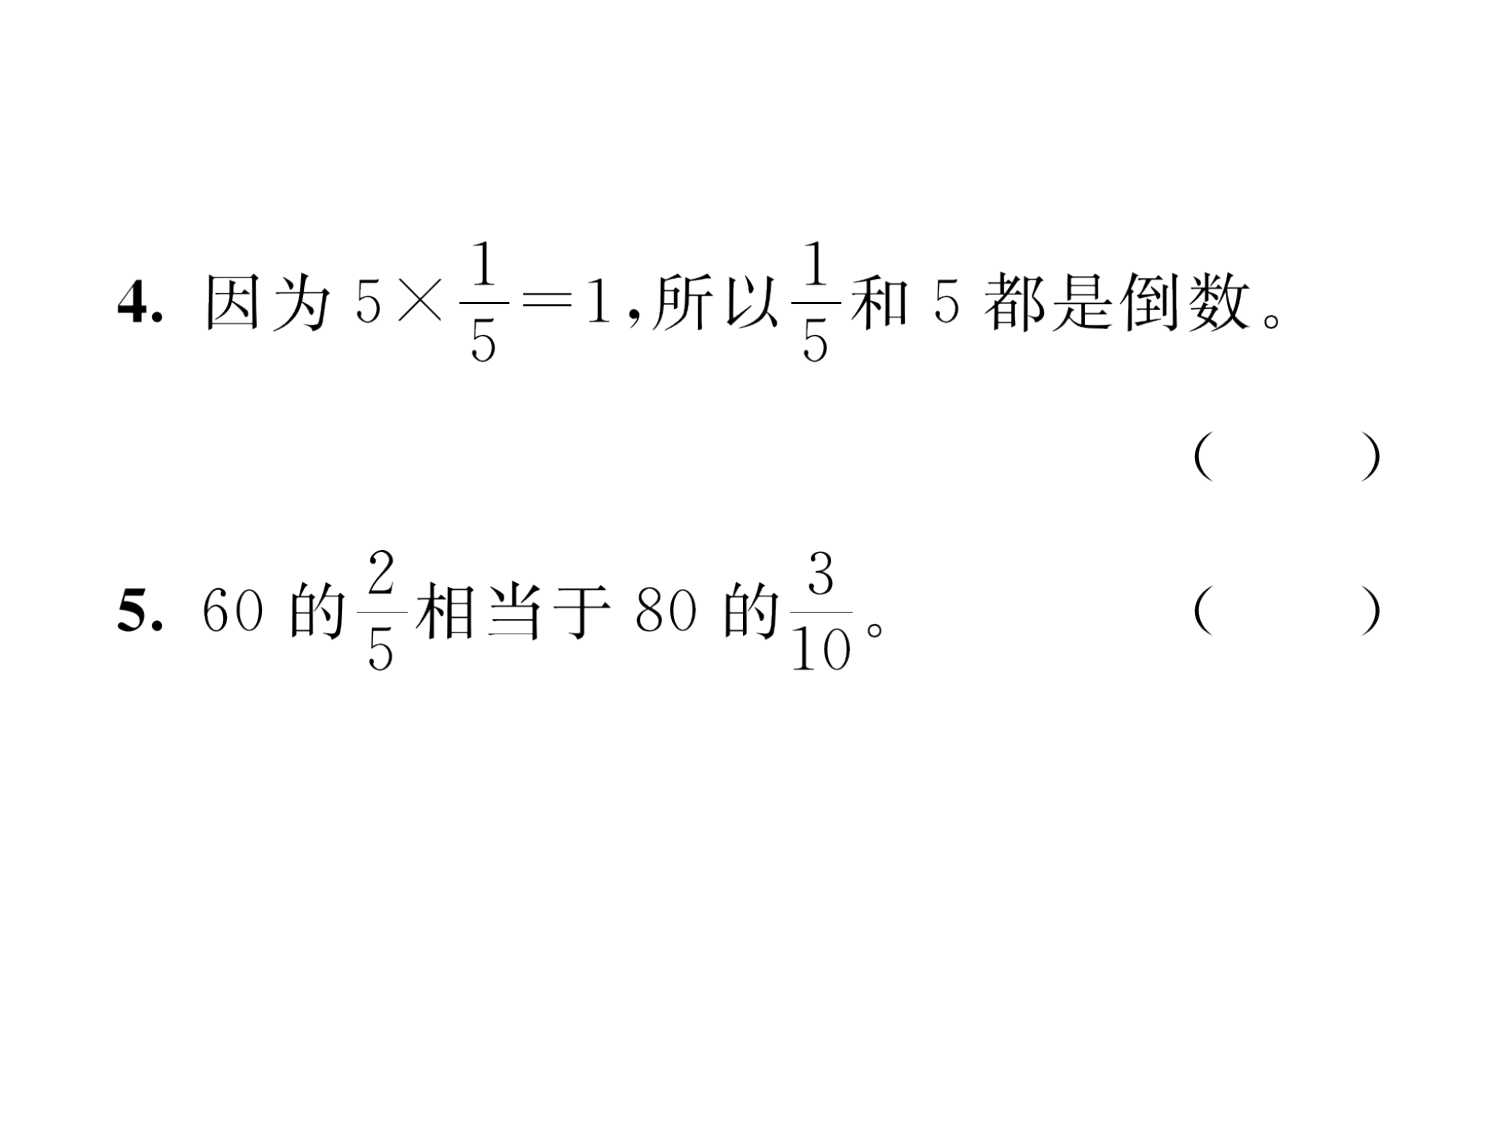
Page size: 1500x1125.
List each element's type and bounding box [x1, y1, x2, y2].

picture [112, 184, 1447, 726]
